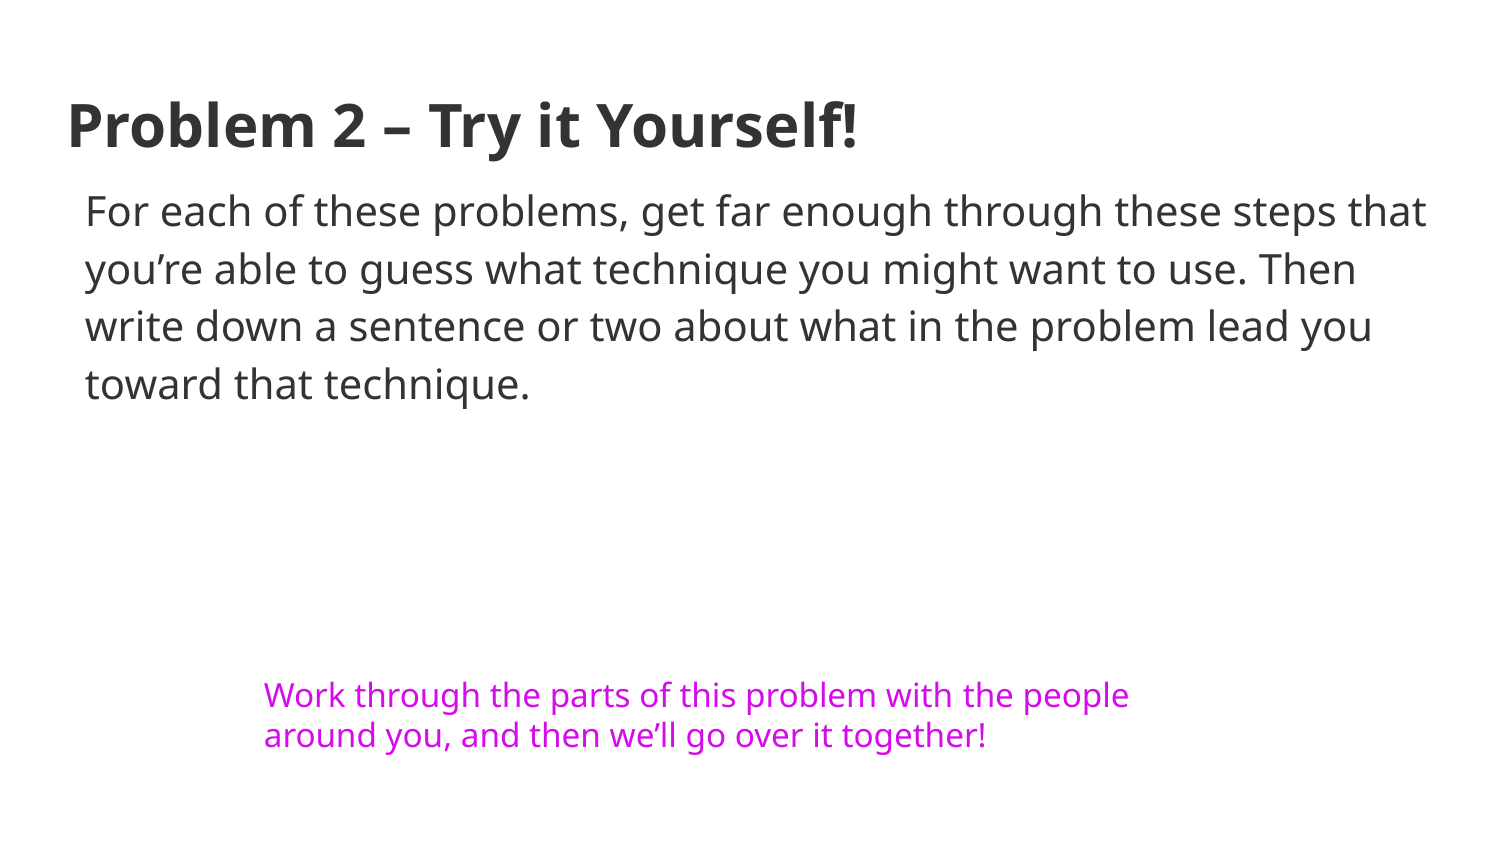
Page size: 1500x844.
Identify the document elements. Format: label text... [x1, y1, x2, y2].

title Problem 2 – Try it Yourself! [51, 72, 1449, 162]
text_box Work through the parts of this problem with the people around you, and then we’ll go over it together! [248, 659, 1251, 770]
list For each of these problems, get far enough through these steps that you’re able to guess what technique you might want to use. Then write down a sentence or two about what in the problem lead you toward that technique. [51, 162, 1449, 452]
